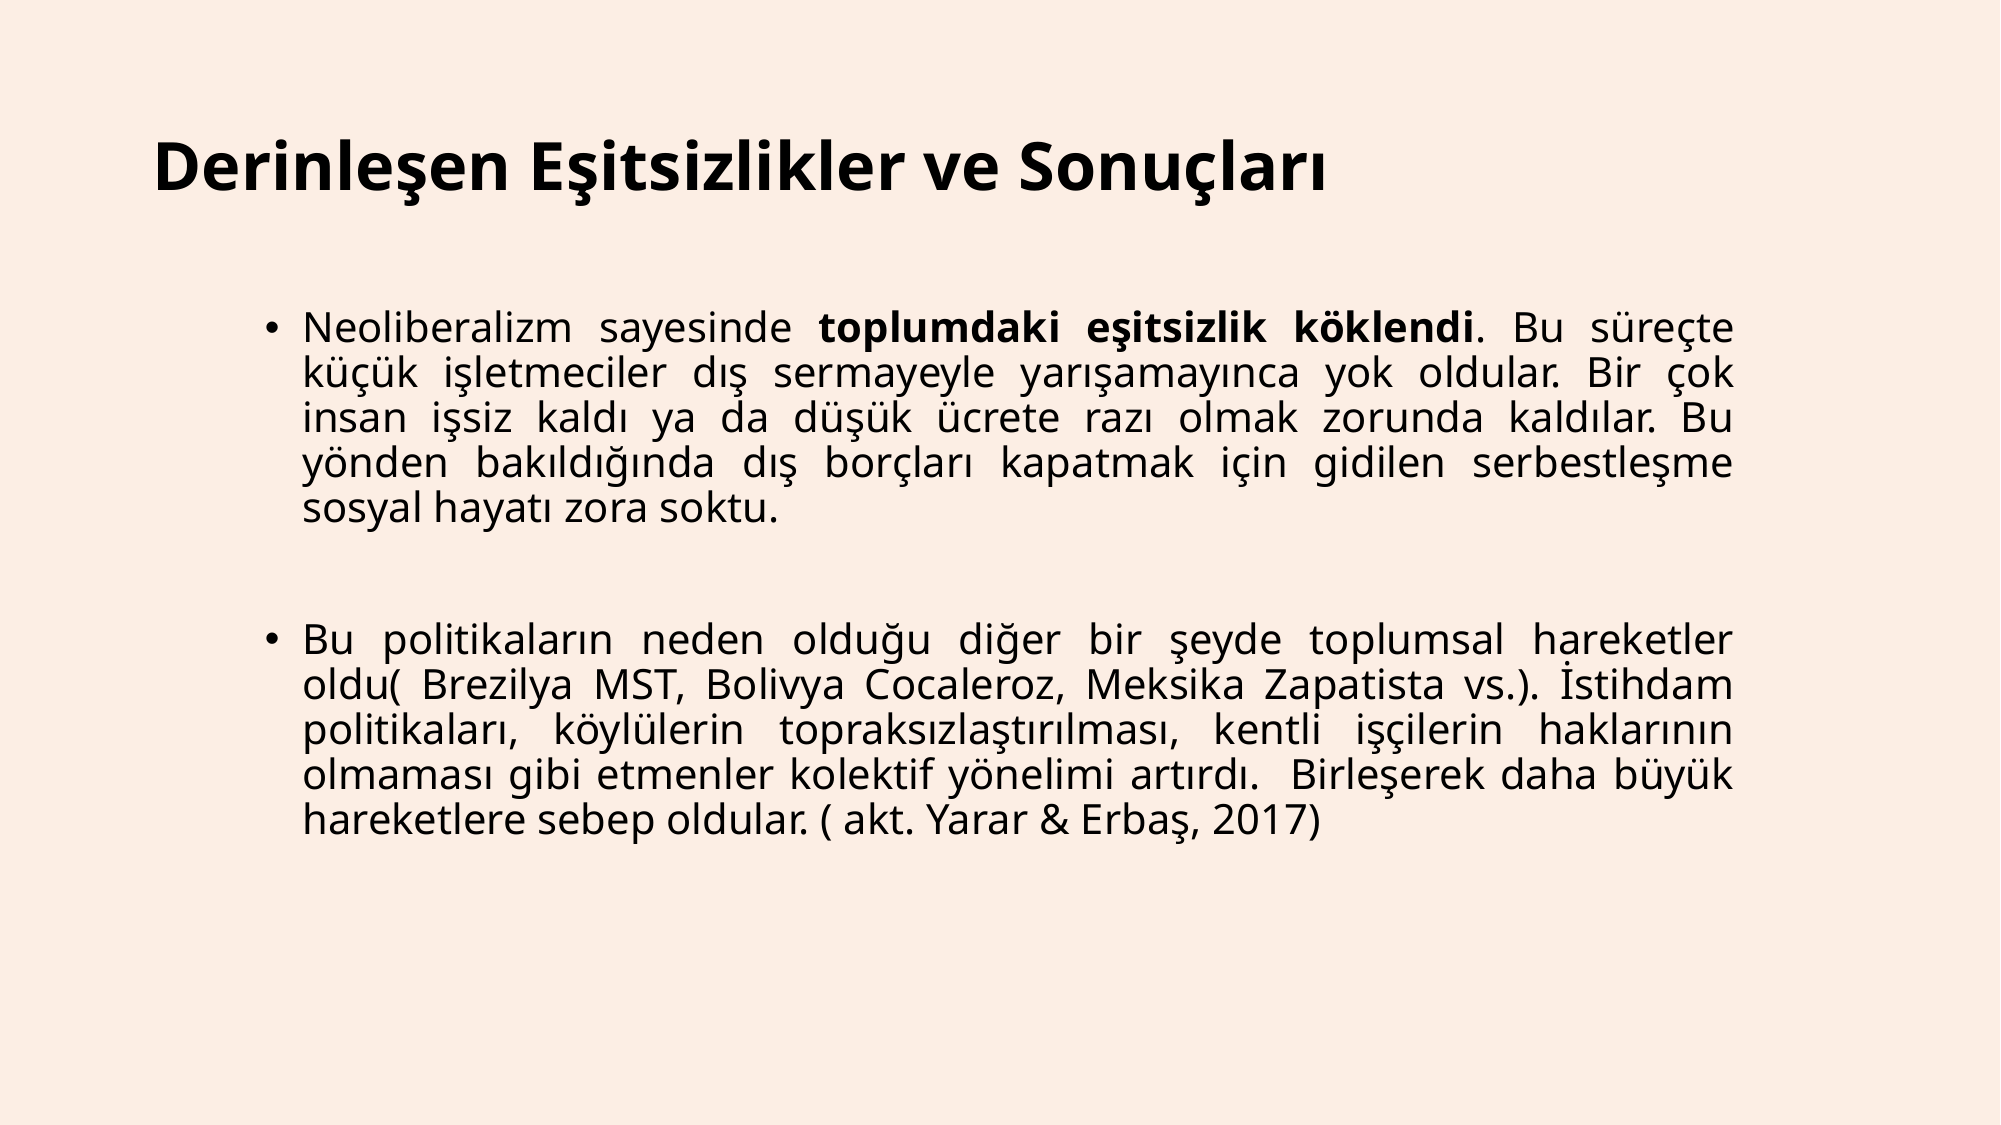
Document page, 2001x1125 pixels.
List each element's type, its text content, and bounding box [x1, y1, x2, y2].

title Derinleşen Eşitsizlikler ve Sonuçları [137, 59, 1863, 278]
list Neoliberalizm sayesinde toplumdaki eşitsizlik köklendi. Bu süreçte küçük işletmeciler dış sermayeyle yarışamayınca yok oldular. Bir çok insan işsiz kaldı ya da düşük ücrete razı olmak zorunda kaldılar. Bu yönden bakıldığında dış borçları kapatmak için gidilen serbestleşme sosyal hayatı zora soktu. Bu politikaların neden olduğu diğer bir şeyde toplumsal hareketler oldu( Brezilya MST, Bolivya Cocaleroz, Meksika Zapatista vs.). İstihdam politikaları, köylülerin topraksızlaştırılması, kentli işçilerin haklarının olmaması gibi etmenler kolektif yönelimi artırdı. Birleşerek daha büyük hareketlere sebep oldular. ( akt. Yarar & Erbaş, 2017) [249, 299, 1750, 1125]
